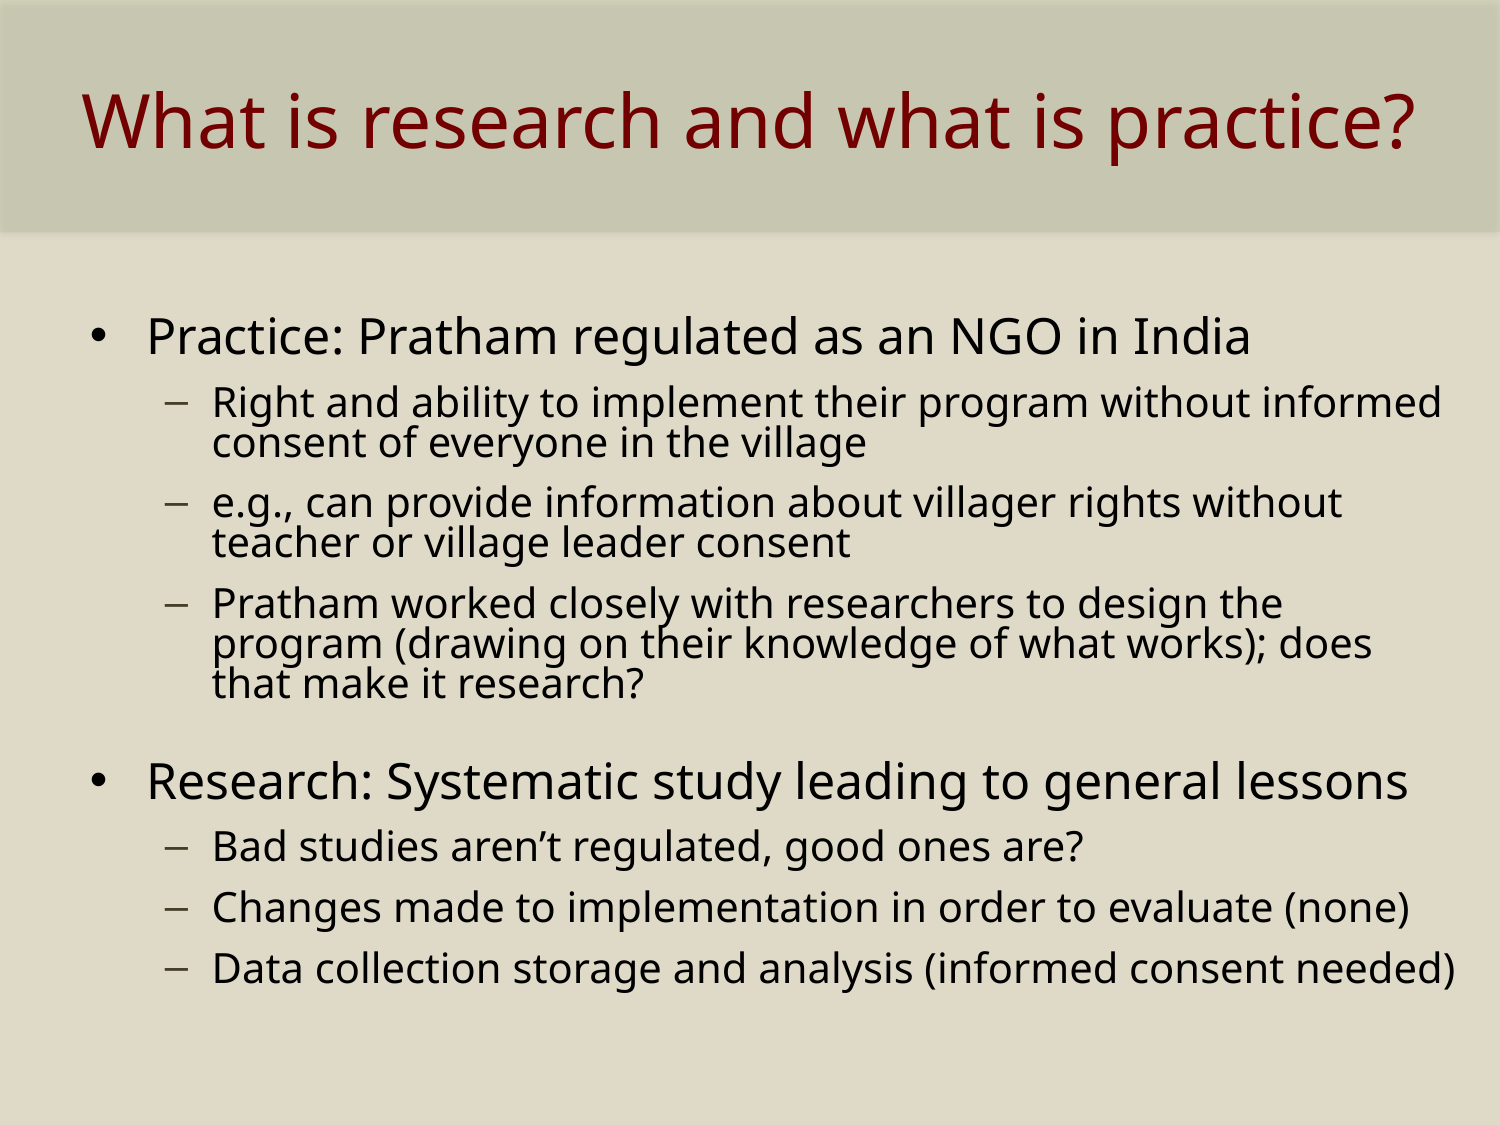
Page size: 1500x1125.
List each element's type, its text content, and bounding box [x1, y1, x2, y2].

text_box Practice: Pratham regulated as an NGO in India Right and ability to implement their program without informed consent of everyone in the village e.g., can provide information about villager rights without teacher or village leader consent Pratham worked closely with researchers to design the program (drawing on their knowledge of what works); does that make it research? Research: Systematic study leading to general lessons Bad studies aren’t regulated, good ones are? Changes made to implementation in order to evaluate (none) Data collection storage and analysis (informed consent needed) [75, 272, 1474, 1096]
text_box What is research and what is practice? [66, 12, 1500, 224]
